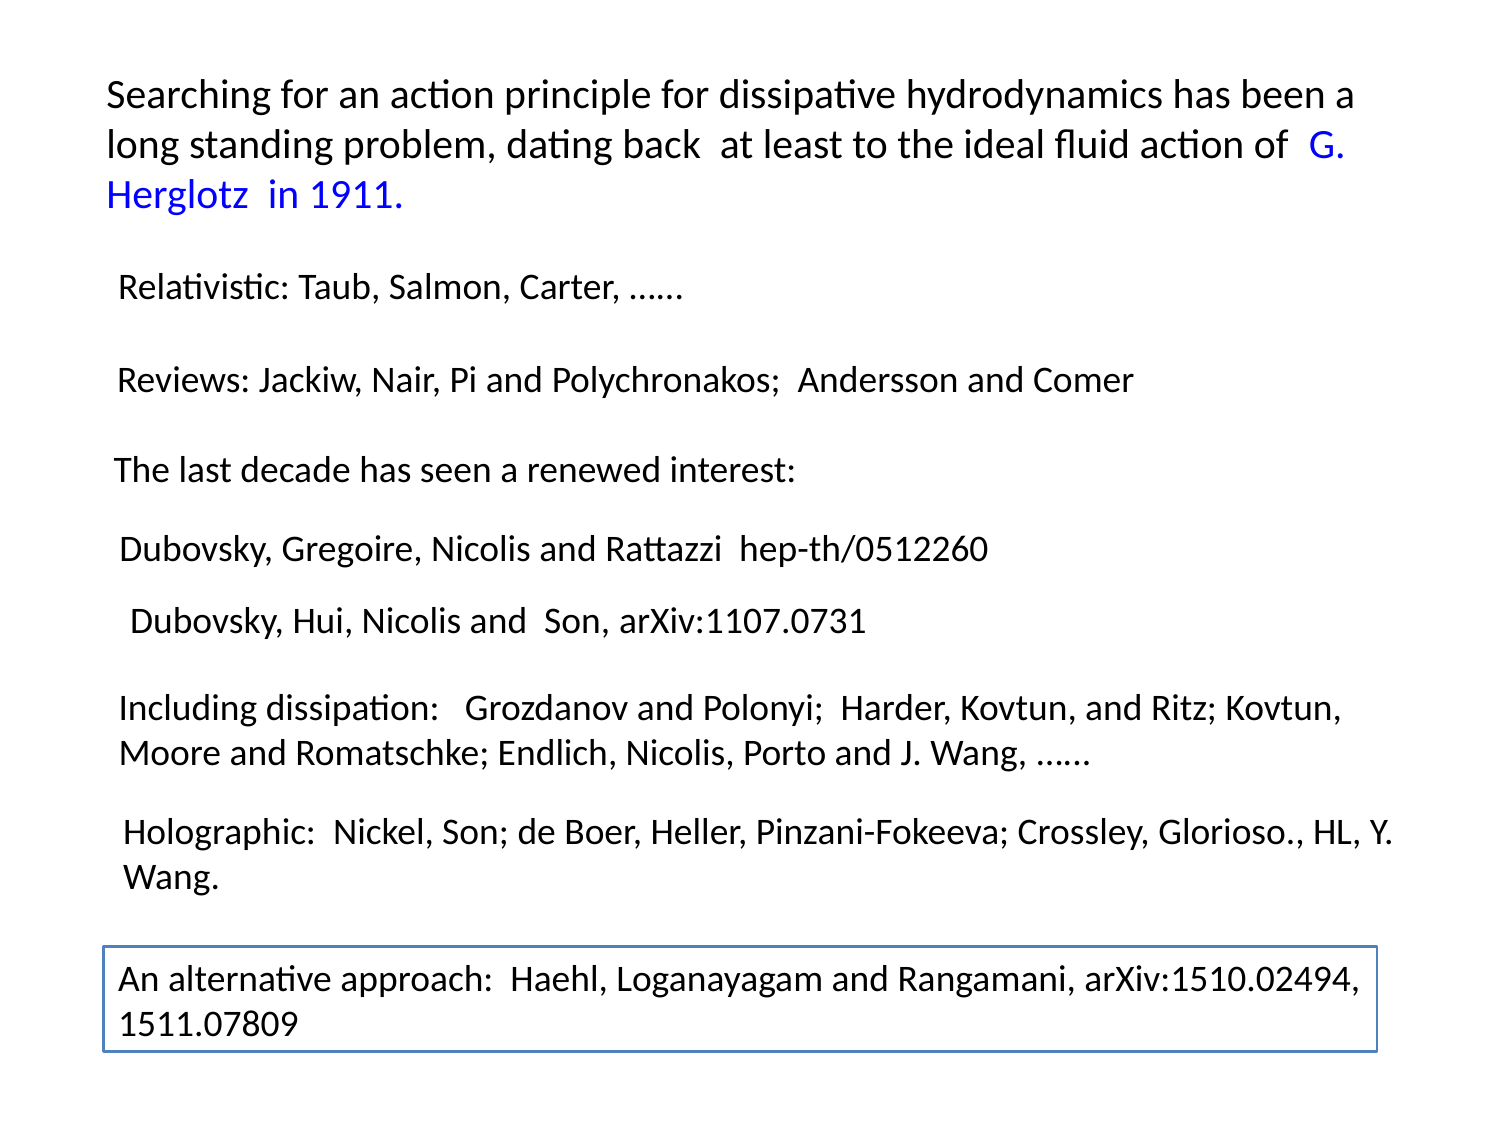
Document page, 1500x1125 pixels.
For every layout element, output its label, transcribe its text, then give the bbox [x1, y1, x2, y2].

text_box Including dissipation: Grozdanov and Polonyi; Harder, Kovtun, and Ritz; Kovtun, Moore and Romatschke; Endlich, Nicolis, Porto and J. Wang, …... [103, 675, 1446, 781]
text_box Relativistic: Taub, Salmon, Carter, …... [103, 254, 1062, 314]
text_box Searching for an action principle for dissipative hydrodynamics has been a long standing problem, dating back at least to the ideal fluid action of G. Herglotz in 1911. [91, 59, 1434, 225]
text_box Dubovsky, Gregoire, Nicolis and Rattazzi hep-th/0512260 [104, 516, 1203, 577]
text_box The last decade has seen a renewed interest: [98, 437, 1182, 498]
text_box Dubovsky, Hui, Nicolis and Son, arXiv:1107.0731 [115, 588, 891, 648]
text_box An alternative approach: Haehl, Loganayagam and Rangamani, arXiv:1510.02494, 1511.07809 [103, 946, 1377, 1052]
text_box Holographic: Nickel, Son; de Boer, Heller, Pinzani-Fokeeva; Crossley, Glorioso., HL, Y. Wang. [108, 799, 1451, 905]
text_box Reviews: Jackiw, Nair, Pi and Polychronakos; Andersson and Comer [102, 347, 1250, 408]
